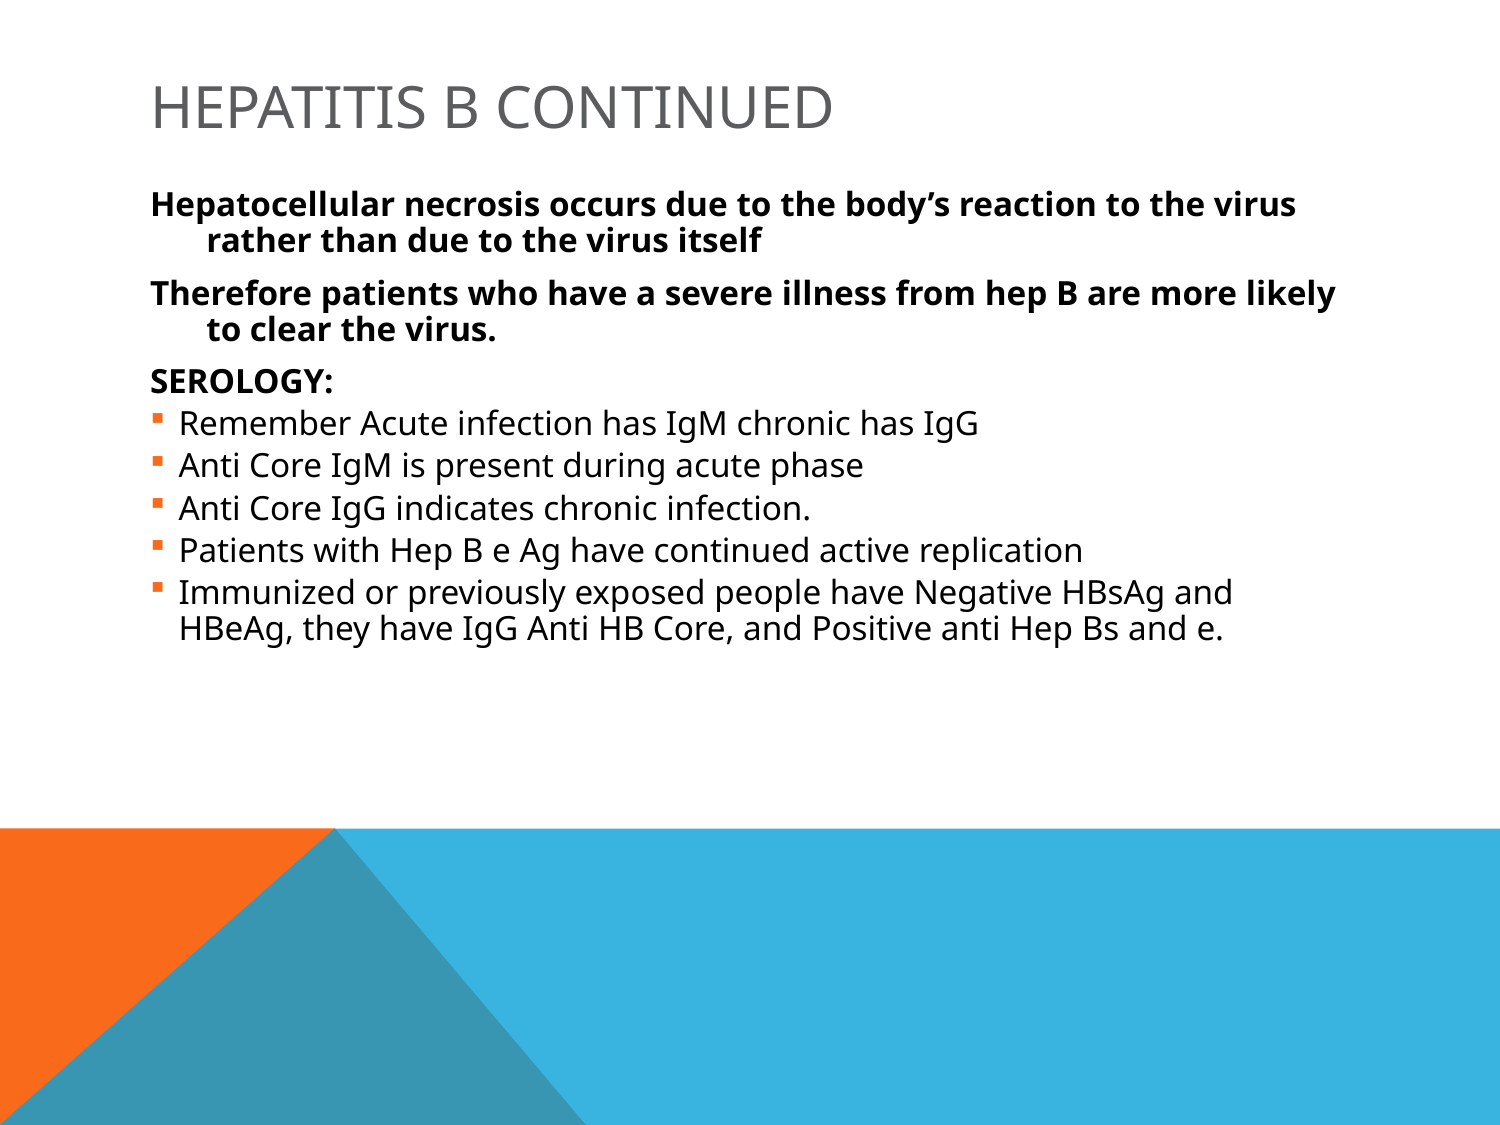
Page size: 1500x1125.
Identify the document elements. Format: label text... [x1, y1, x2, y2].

title Hepatitis B continued [135, 60, 1369, 150]
list Hepatocellular necrosis occurs due to the body’s reaction to the virus rather than due to the virus itself Therefore patients who have a severe illness from hep B are more likely to clear the virus. SEROLOGY: Remember Acute infection has IgM chronic has IgG Anti Core IgM is present during acute phase Anti Core IgG indicates chronic infection. Patients with Hep B e Ag have continued active replication Immunized or previously exposed people have Negative HBsAg and HBeAg, they have IgG Anti HB Core, and Positive anti Hep Bs and e. [135, 180, 1369, 768]
